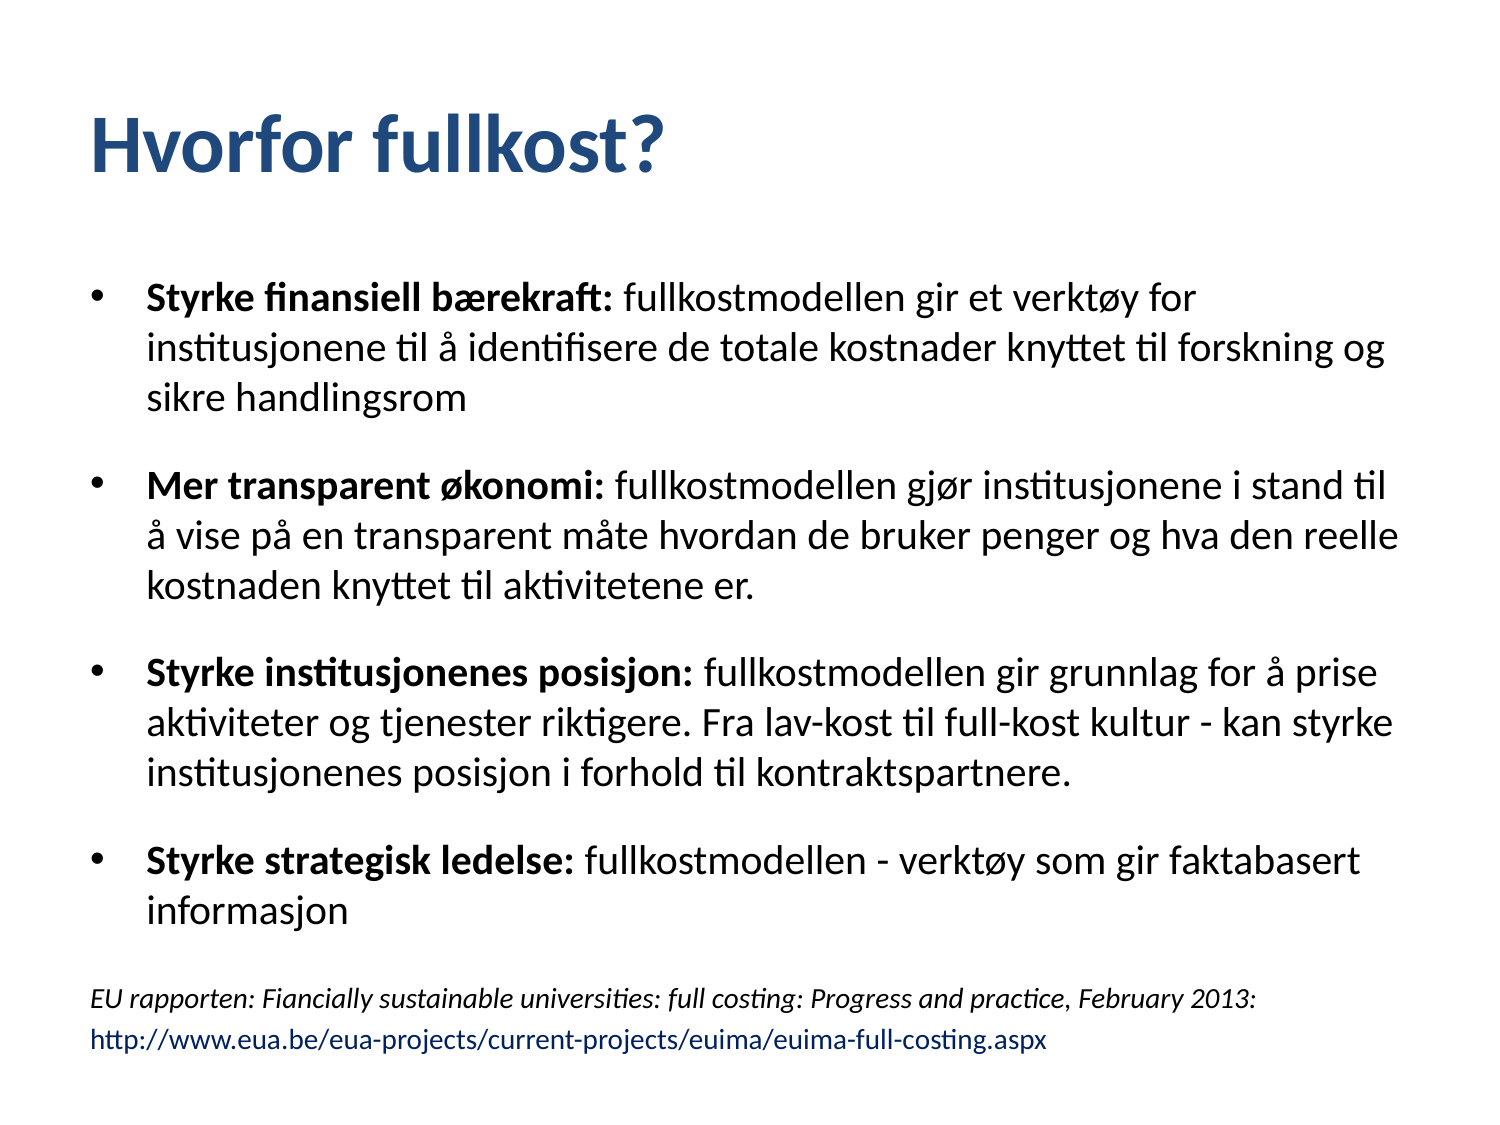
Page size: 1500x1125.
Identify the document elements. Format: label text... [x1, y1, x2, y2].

list Styrke finansiell bærekraft: fullkostmodellen gir et verktøy for institusjonene til å identifisere de totale kostnader knyttet til forskning og sikre handlingsrom Mer transparent økonomi: fullkostmodellen gjør institusjonene i stand til å vise på en transparent måte hvordan de bruker penger og hva den reelle kostnaden knyttet til aktivitetene er. Styrke institusjonenes posisjon: fullkostmodellen gir grunnlag for å prise aktiviteter og tjenester riktigere. Fra lav-kost til full-kost kultur - kan styrke institusjonenes posisjon i forhold til kontraktspartnere. Styrke strategisk ledelse: fullkostmodellen - verktøy som gir faktabasert informasjon EU rapporten: Fiancially sustainable universities: full costing: Progress and practice, February 2013: http://www.eua.be/eua-projects/current-projects/euima/euima-full-costing.aspx [75, 262, 1425, 1047]
title Hvorfor fullkost? [75, 45, 1425, 233]
